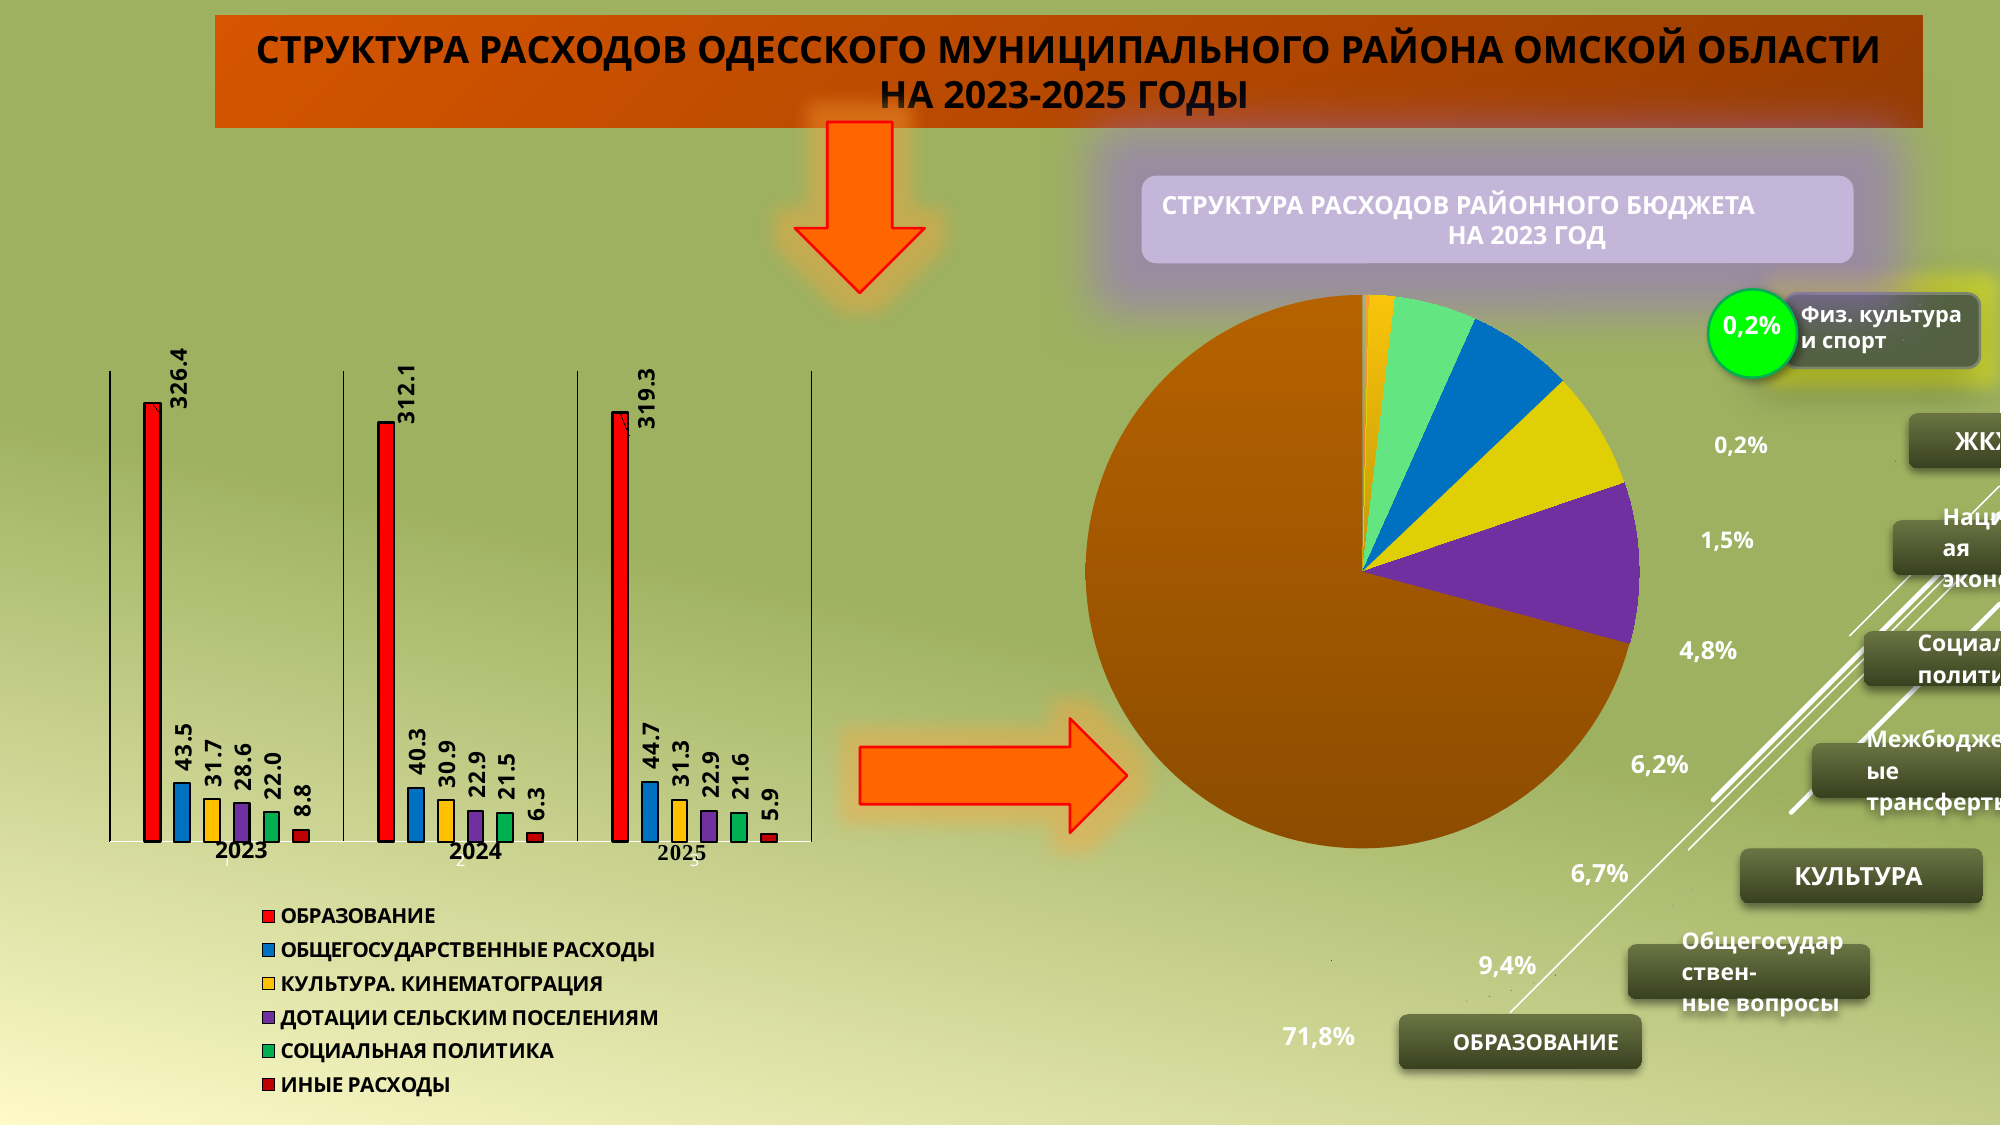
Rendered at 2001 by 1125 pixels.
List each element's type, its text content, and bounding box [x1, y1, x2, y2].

text_box СТРУКТУРА РАСХОДОВ РАЙОННОГО БЮДЖЕТА НА 2023 ГОД [1140, 174, 1855, 265]
chart [51, 221, 1821, 1119]
text_box [825, 120, 894, 226]
text_box Физ. культура и спорт [1821, 293, 1989, 323]
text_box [1103, 323, 2000, 1105]
text_box СТРУКТУРА РАСХОДОВ ОДЕССКОГО МУНИЦИПАЛЬНОГО РАЙОНА ОМСКОЙ ОБЛАСТИ НА 2023-2025 ГОДЫ [221, 20, 1922, 127]
